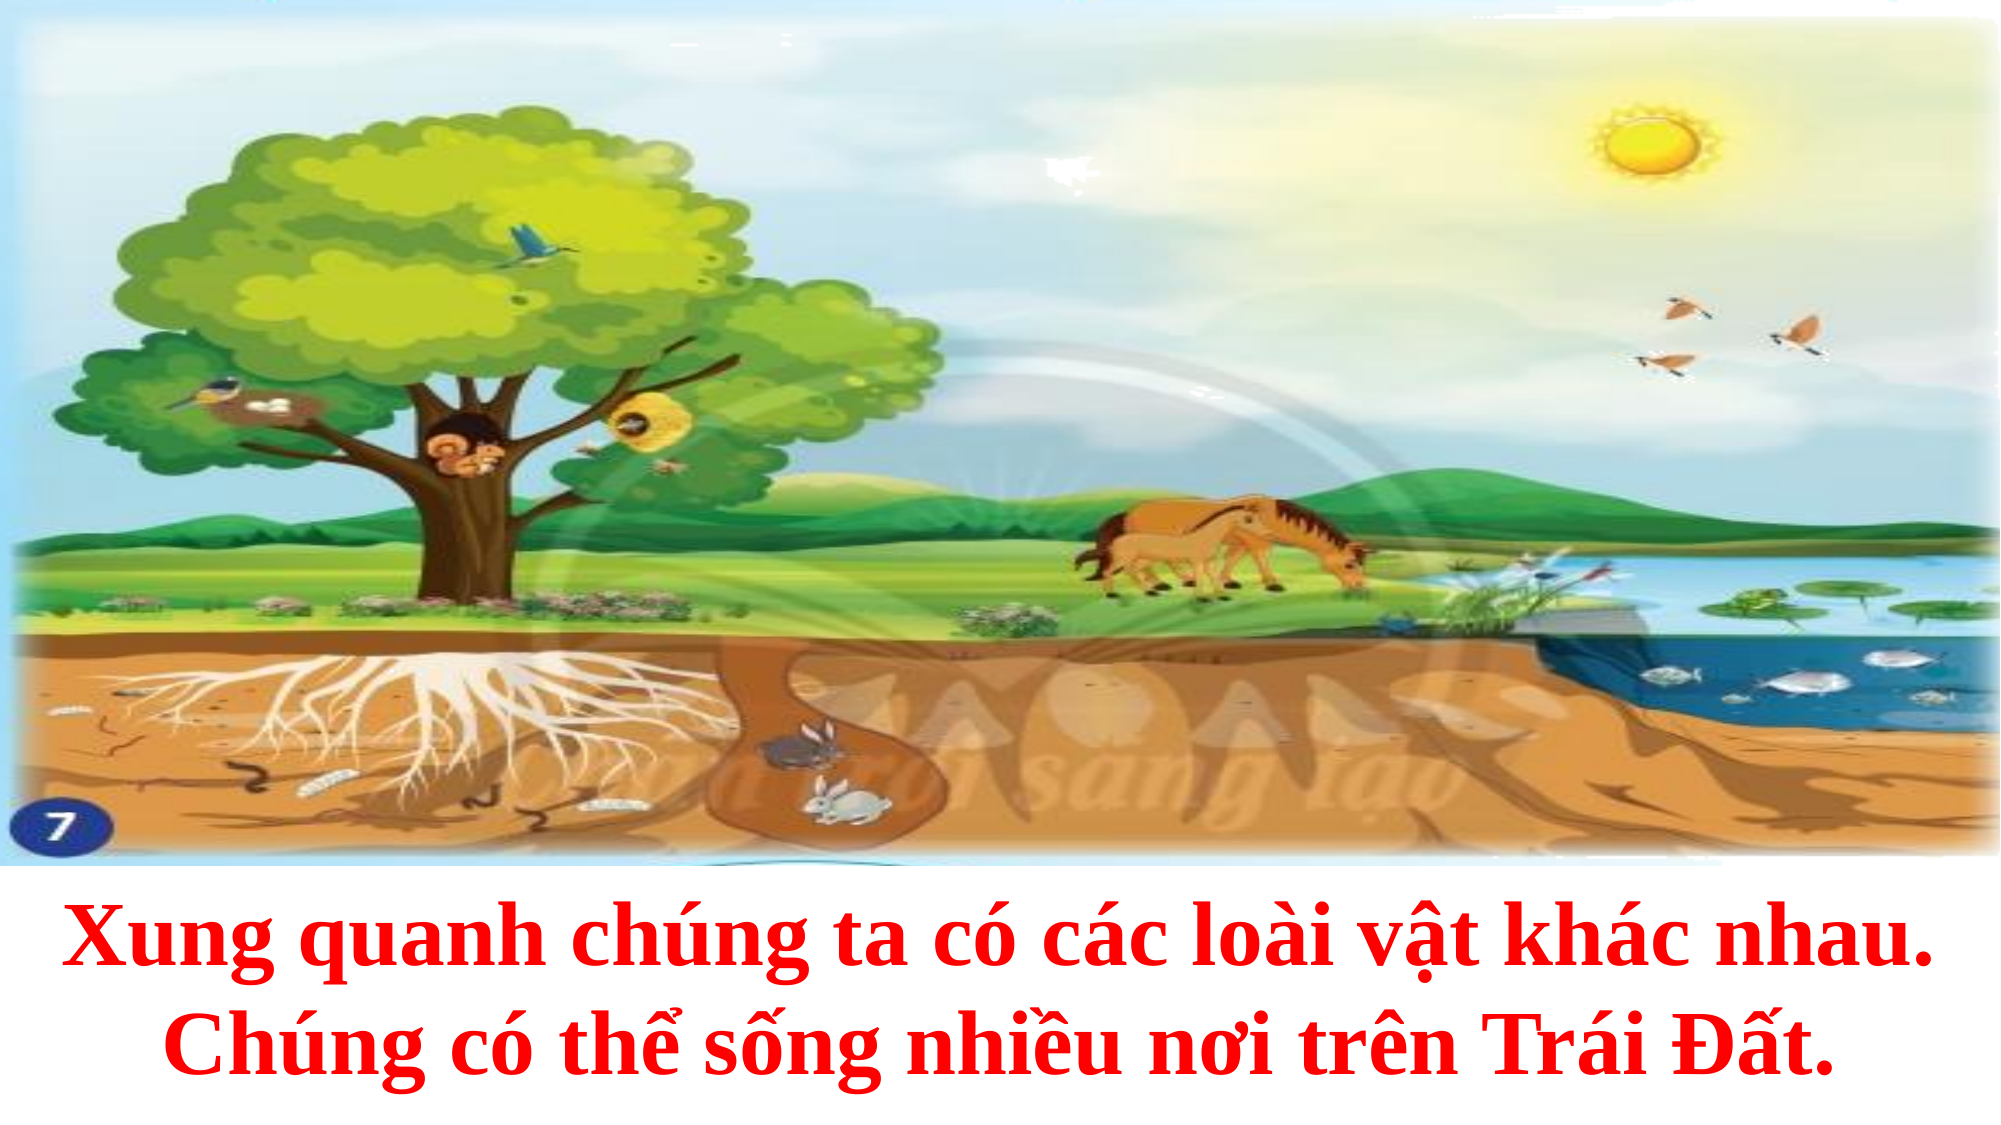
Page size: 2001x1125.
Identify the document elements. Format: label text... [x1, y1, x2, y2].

picture [0, 0, 2000, 866]
text_box Xung quanh chúng ta có các loài vật khác nhau. Chúng có thể sống nhiều nơi trên Trái Đất. [0, 866, 2000, 1101]
